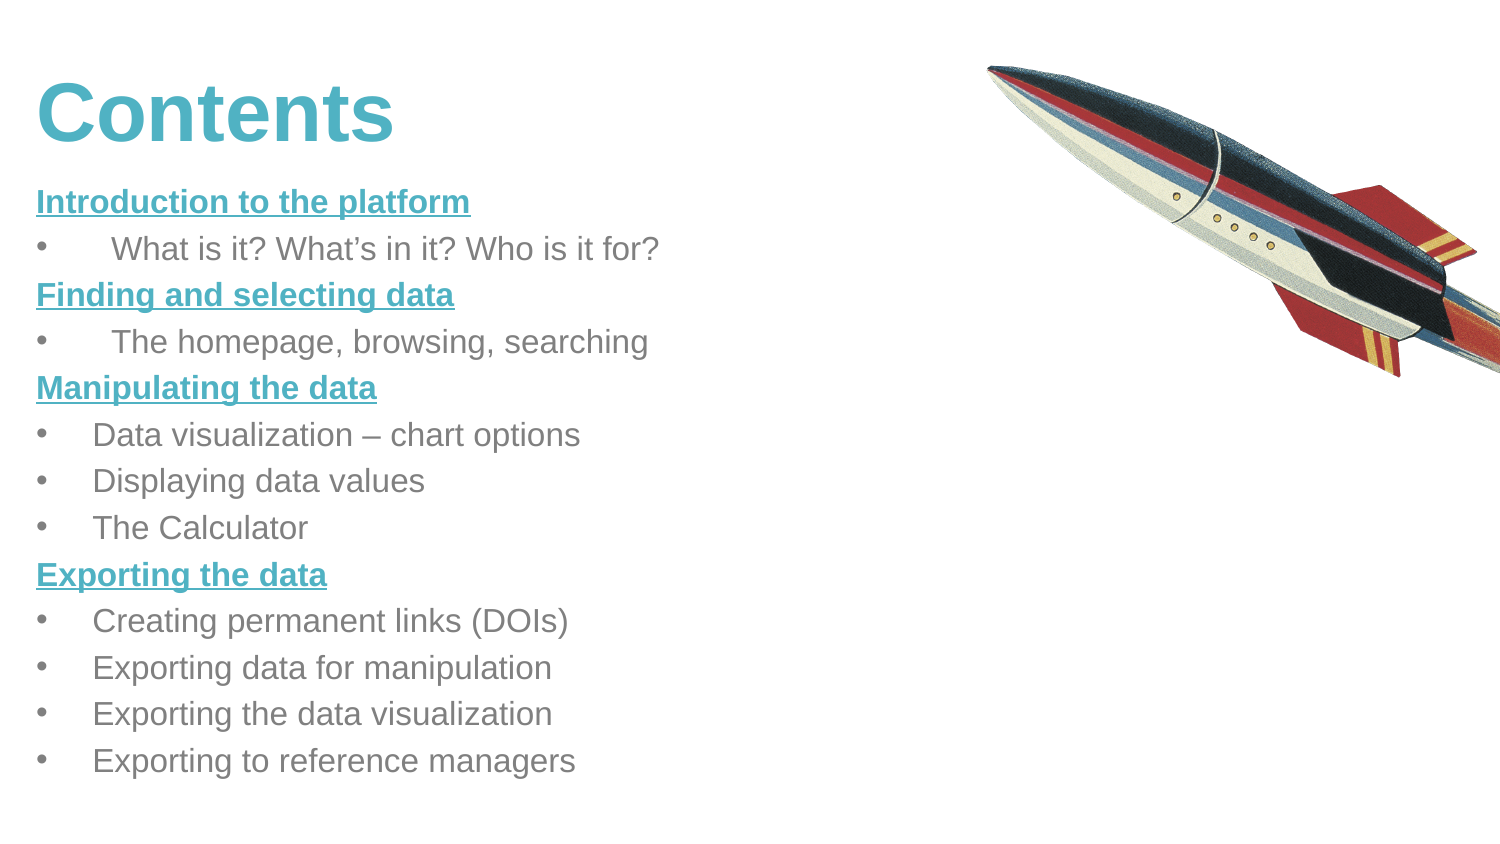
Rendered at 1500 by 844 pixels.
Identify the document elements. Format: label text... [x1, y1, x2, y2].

picture [878, 0, 1500, 683]
text_box Contents [21, 17, 460, 172]
text_box Introduction to the platform What is it? What’s in it? Who is it for? Finding and selecting data The homepage, browsing, searching Manipulating the data Data visualization – chart options Displaying data values The Calculator Exporting the data Creating permanent links (DOIs) Exporting data for manipulation Exporting the data visualization Exporting to reference managers [21, 172, 1297, 771]
